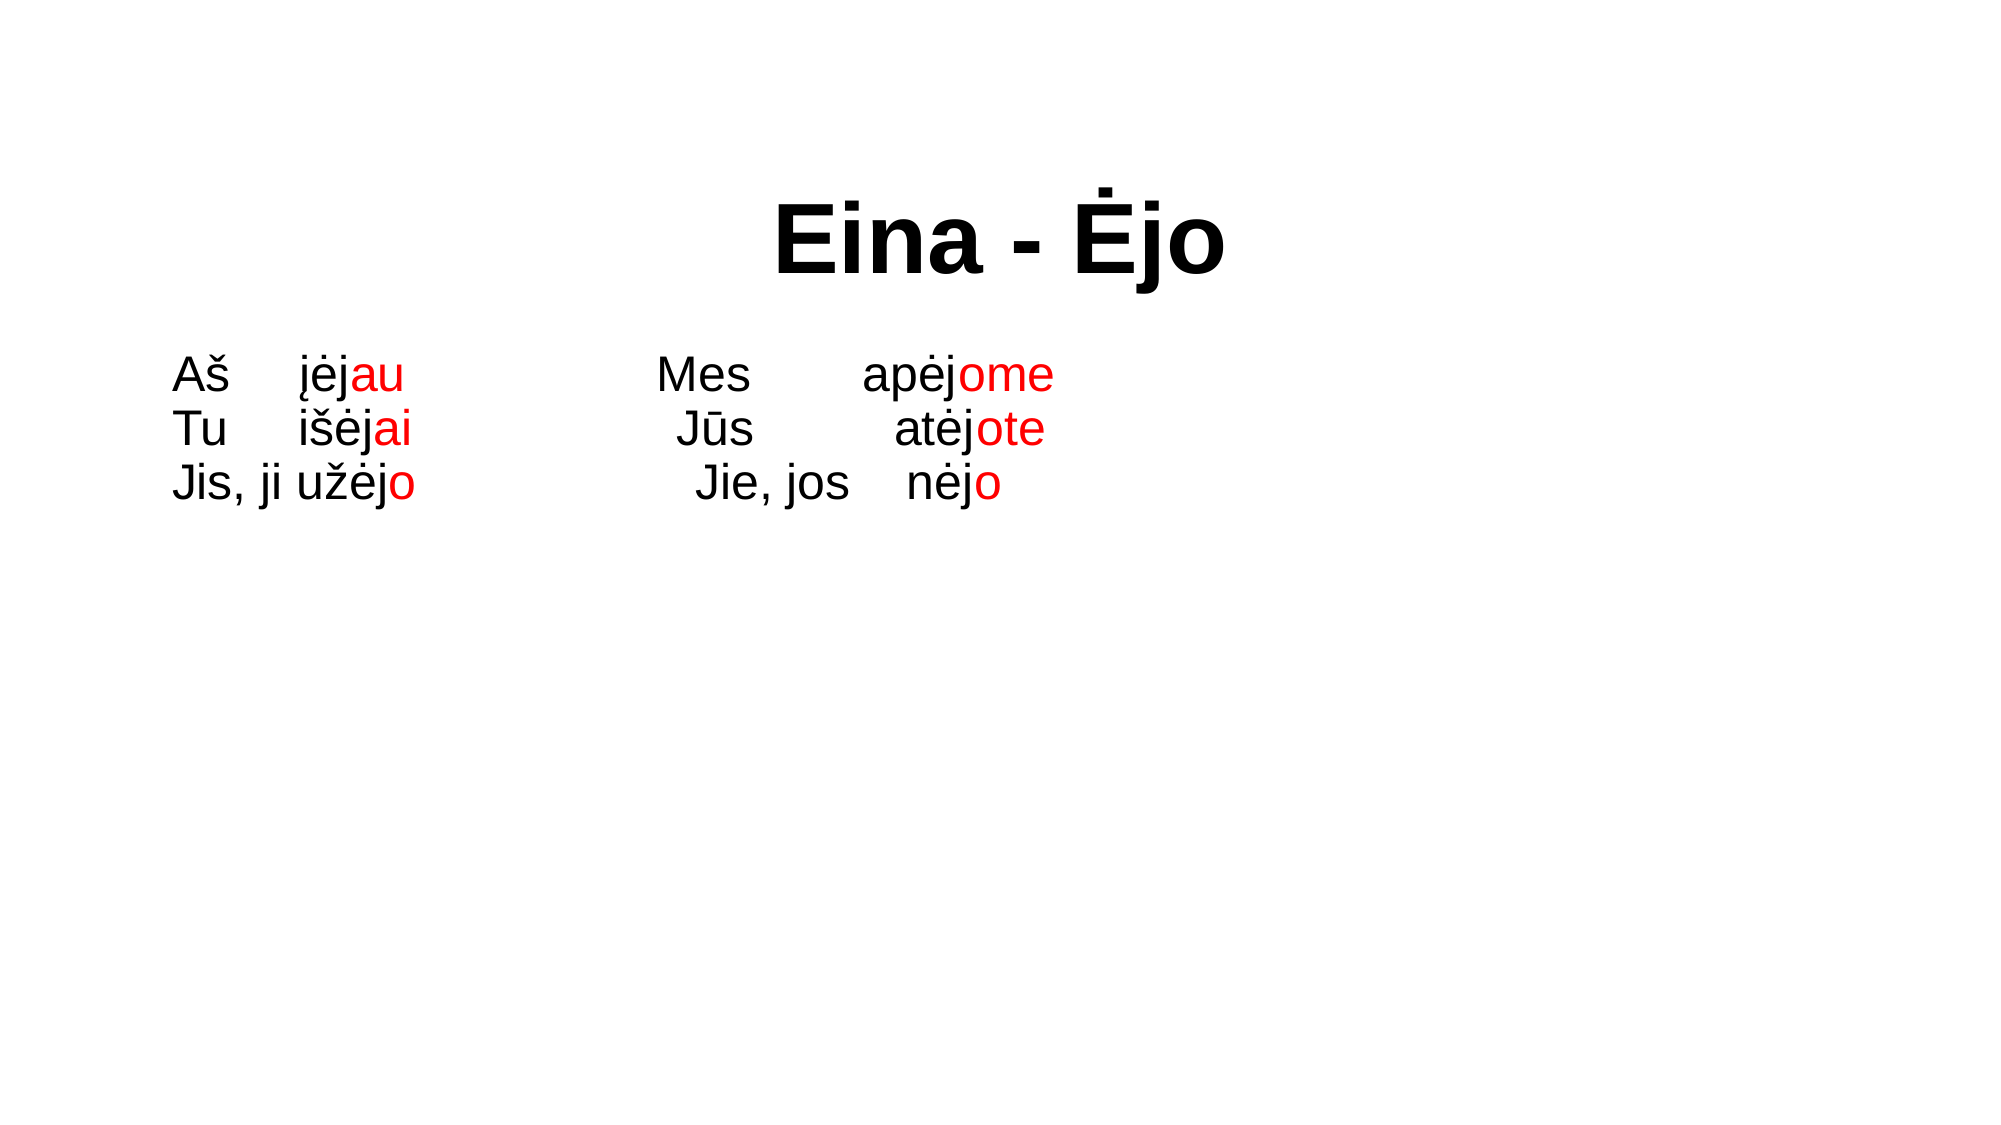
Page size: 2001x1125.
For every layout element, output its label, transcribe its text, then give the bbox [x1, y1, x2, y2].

title Eina - Ėjo [68, 162, 1932, 316]
subtitle Aš įėjau Mes apėjome Tu išėjai Jūs atėjote Jis, ji užėjo Jie, jos nėjo [68, 328, 1932, 794]
